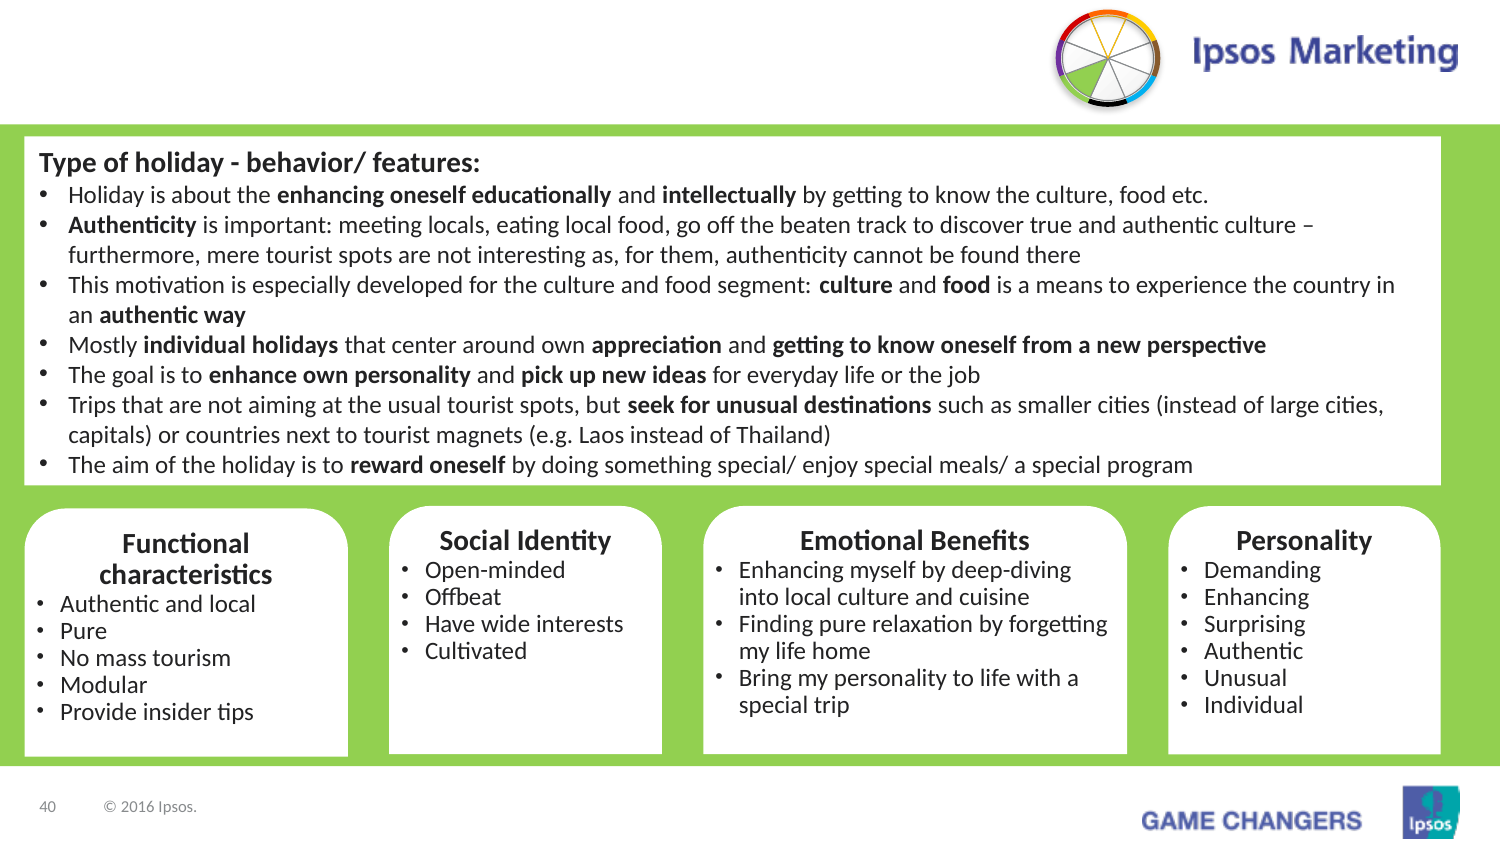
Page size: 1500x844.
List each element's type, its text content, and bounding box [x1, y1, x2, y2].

text_box Type of holiday - behavior/ features: Holiday is about the enhancing oneself educationally and intellectually by getting to know the culture, food etc. Authenticity is important: meeting locals, eating local food, go off the beaten track to discover true and authentic culture – furthermore, mere tourist spots are not interesting as, for them, authenticity cannot be found there This motivation is especially developed for the culture and food segment: culture and food is a means to experience the country in an authentic way Mostly individual holidays that center around own appreciation and getting to know oneself from a new perspective The goal is to enhance own personality and pick up new ideas for everyday life or the job Trips that are not aiming at the usual tourist spots, but seek for unusual destinations such as smaller cities (instead of large cities, capitals) or countries next to tourist magnets (e.g. Laos instead of Thailand) The aim of the holiday is to reward oneself by doing something special/ enjoy special meals/ a special program [24, 136, 1441, 486]
text_box Social Identity Open-minded Offbeat Have wide interests Cultivated [389, 505, 662, 755]
picture [1142, 793, 1370, 839]
picture [1397, 785, 1460, 839]
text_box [1054, 7, 1162, 109]
text_box [0, 124, 1500, 767]
picture [1193, 35, 1458, 72]
text_box Emotional Benefits Enhancing myself by deep-diving into local culture and cuisine Finding pure relaxation by forgetting my life home Bring my personality to life with a special trip [703, 505, 1128, 755]
text_box Personality Demanding Enhancing Surprising Authentic Unusual Individual [1168, 506, 1441, 755]
text_box Functional characteristics Authentic and local Pure No mass tourism Modular Provide insider tips [24, 508, 348, 757]
